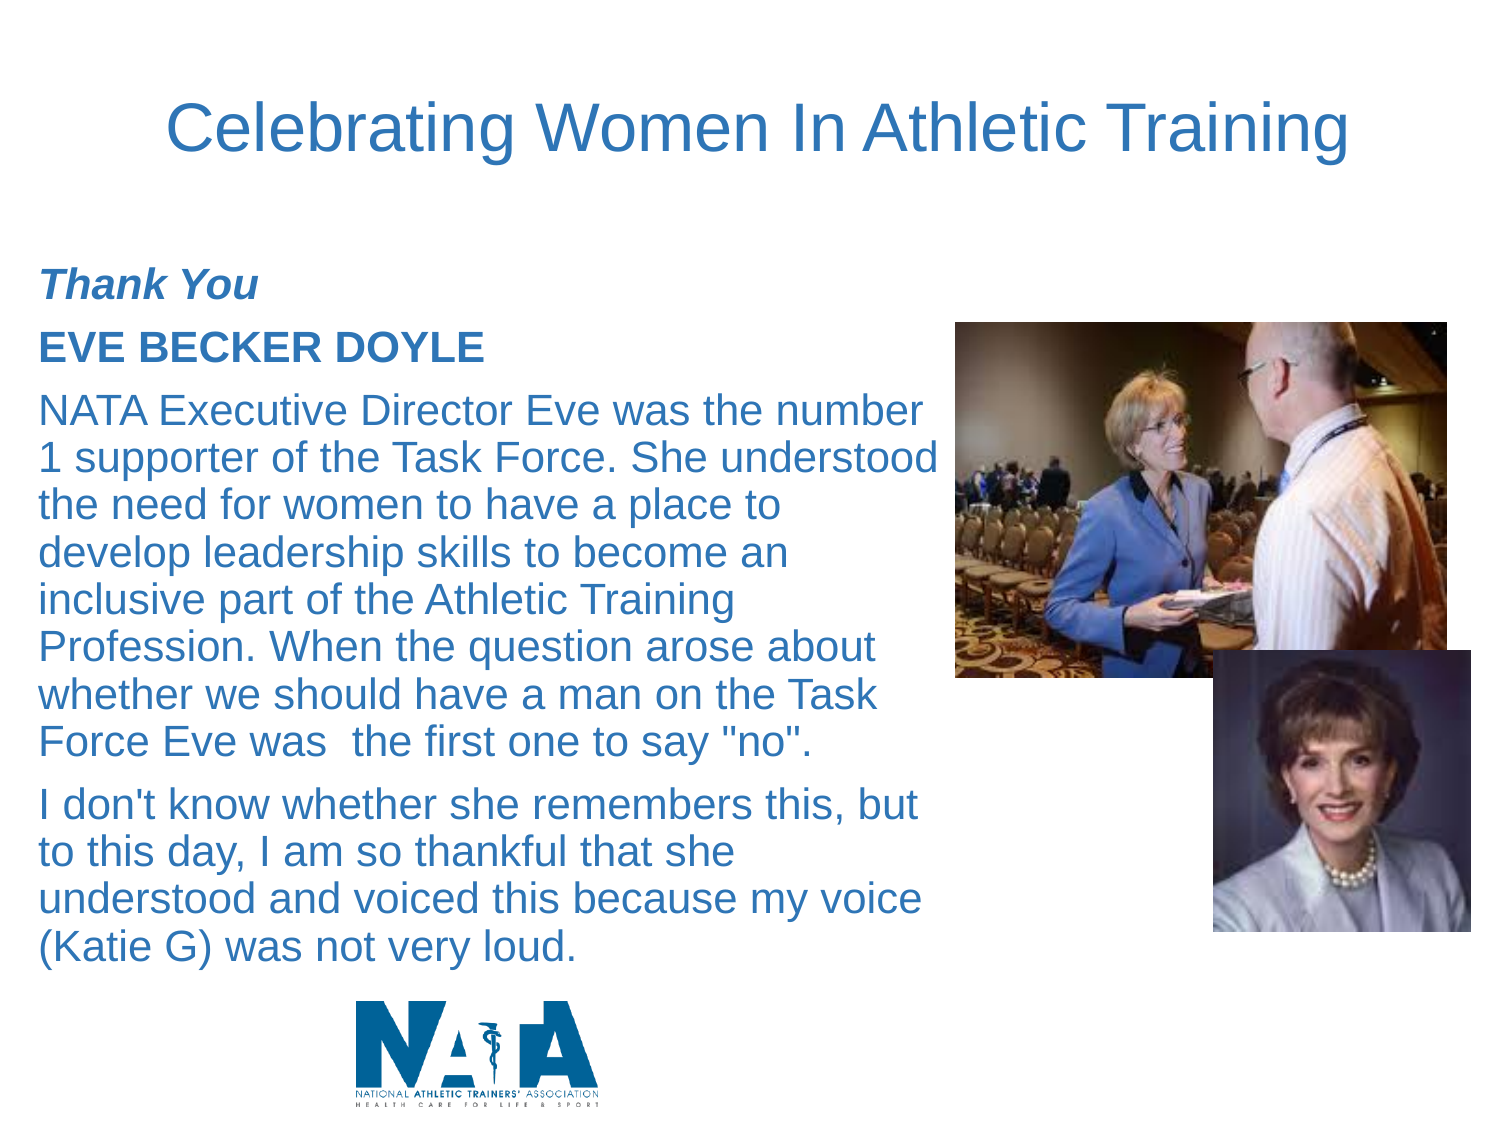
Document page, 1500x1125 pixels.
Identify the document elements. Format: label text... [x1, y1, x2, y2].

picture [356, 1001, 598, 1107]
list Thank You EVE BECKER DOYLE NATA Executive Director Eve was the number 1 supporter of the Task Force. She understood the need for women to have a place to develop leadership skills to become an inclusive part of the Athletic Training Profession. When the question arose about whether we should have a man on the Task Force Eve was the first one to say "no". I don't know whether she remembers this, but to this day, I am so thankful that she understood and voiced this because my voice (Katie G) was not very loud. [26, 210, 956, 1002]
title Celebrating Women In Athletic Training [111, 47, 1406, 211]
picture [955, 322, 1471, 932]
